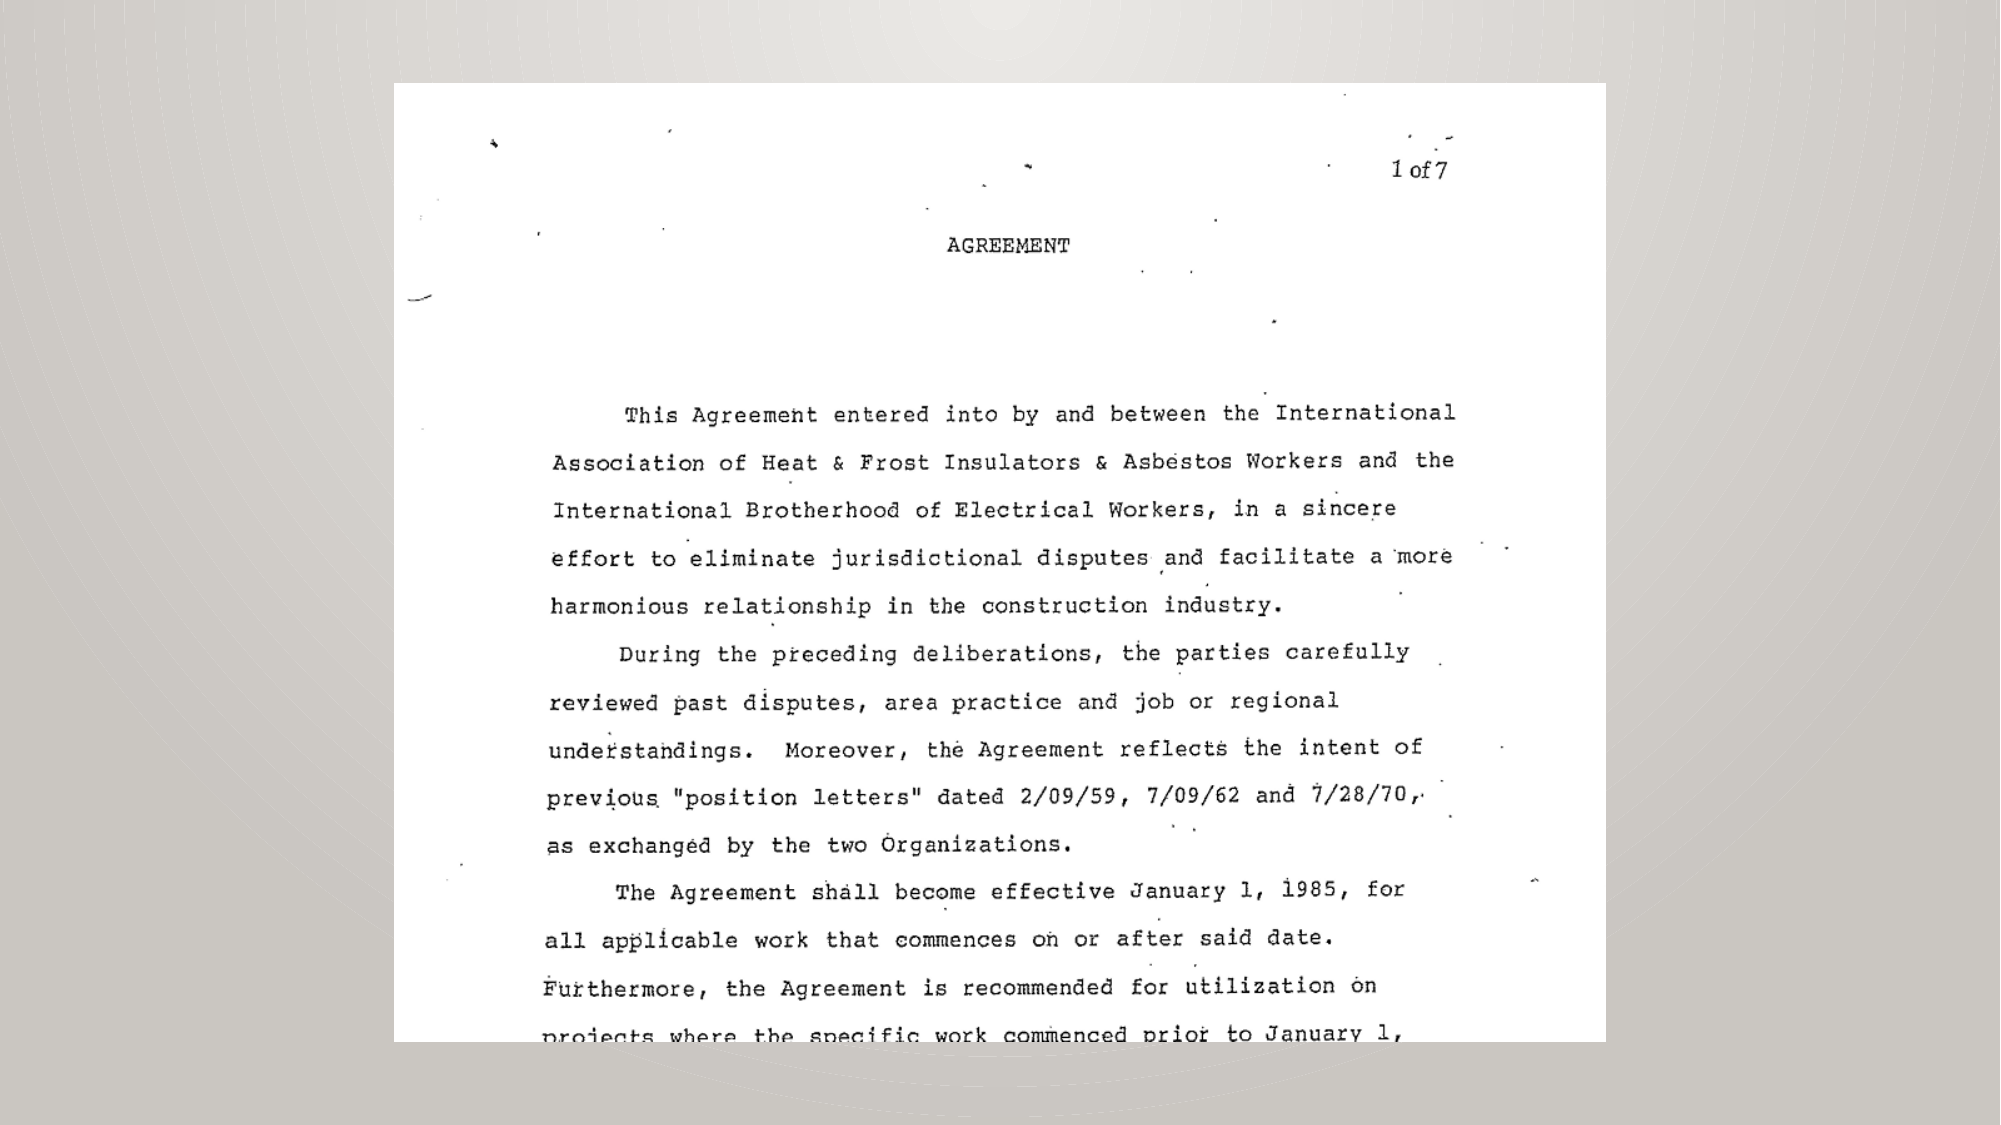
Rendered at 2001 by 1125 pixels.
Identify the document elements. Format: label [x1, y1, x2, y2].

picture [393, 83, 1606, 1042]
